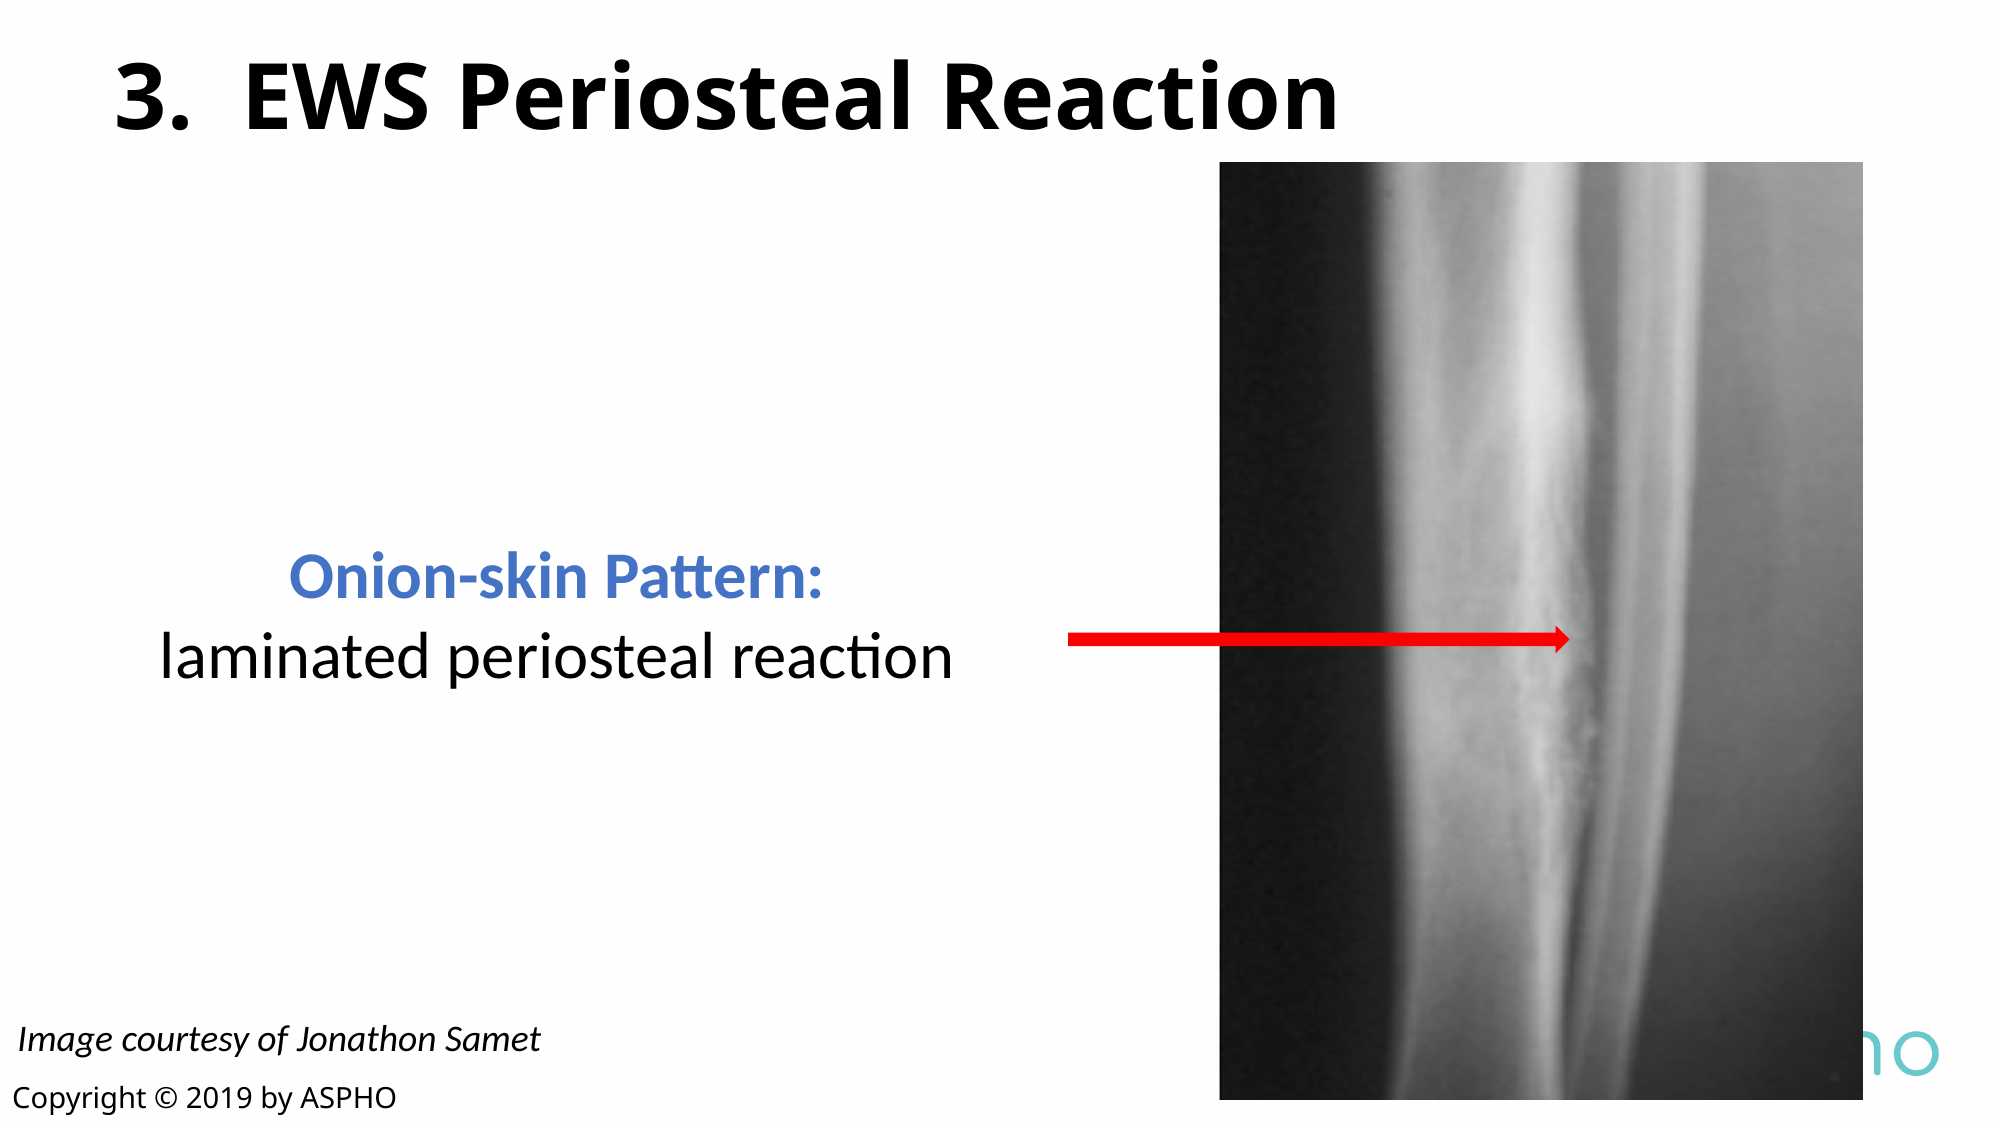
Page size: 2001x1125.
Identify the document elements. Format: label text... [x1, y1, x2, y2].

text_box Copyright © 2019 by ASPHO [0, 1071, 507, 1122]
text_box Image courtesy of Jonathon Samet [2, 1006, 859, 1066]
text_box Onion-skin Pattern: laminated periosteal reaction [103, 524, 1012, 780]
picture [0, 0, 2001, 1125]
title 3. EWS Periosteal Reaction [99, 5, 1900, 194]
text_box [1068, 632, 1216, 647]
